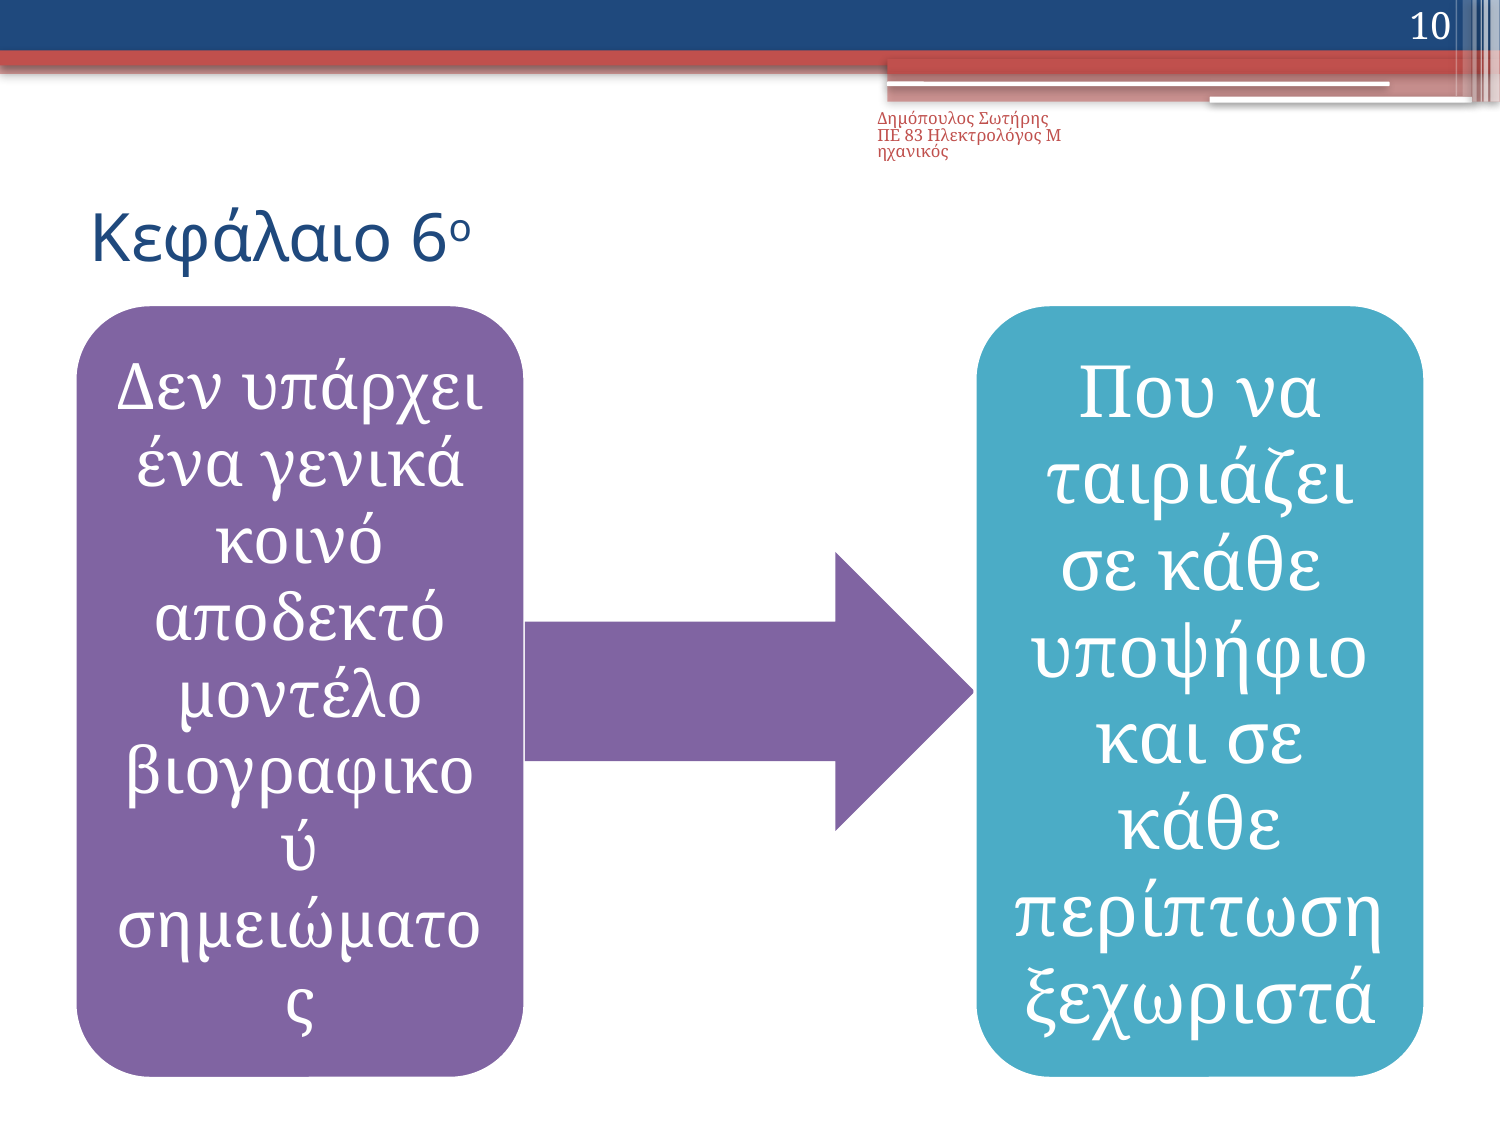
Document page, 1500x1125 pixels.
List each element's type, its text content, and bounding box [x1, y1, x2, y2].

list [74, 304, 1426, 1079]
footer Δημόπουλος Σωτήρης ΠΕ 83 Ηλεκτρολόγος Μηχανικός [862, 100, 1080, 176]
title Κεφάλαιο 6ο [75, 187, 1425, 303]
slide_number 10 [1341, 0, 1466, 61]
